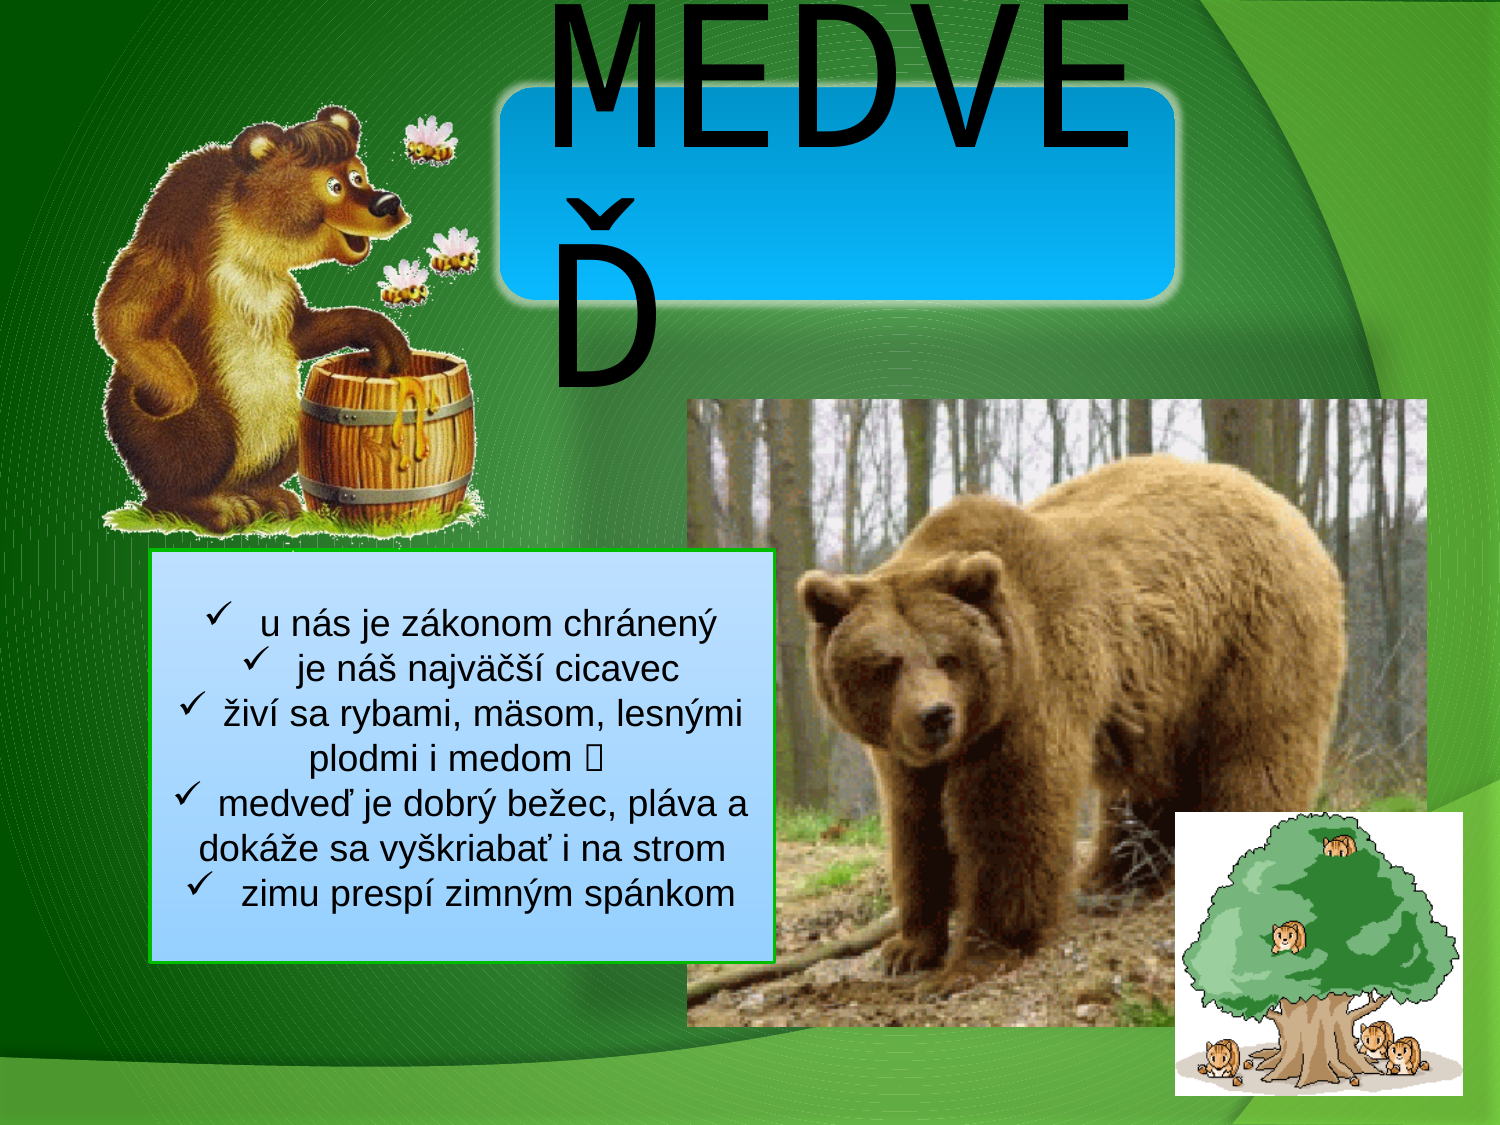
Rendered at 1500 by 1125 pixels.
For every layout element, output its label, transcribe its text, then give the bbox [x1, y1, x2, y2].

picture [1174, 812, 1463, 1096]
picture [687, 399, 1427, 1027]
text_box u nás je zákonom chránený je náš najväčší cicavec živí sa rybami, mäsom, lesnými plodmi i medom  medveď je dobrý bežec, pláva a dokáže sa vyškriabať i na strom zimu prespí zimným spánkom [148, 548, 678, 964]
title MEDVEĎ [537, 99, 1175, 275]
text_box [511, 87, 1174, 300]
picture [87, 99, 501, 553]
